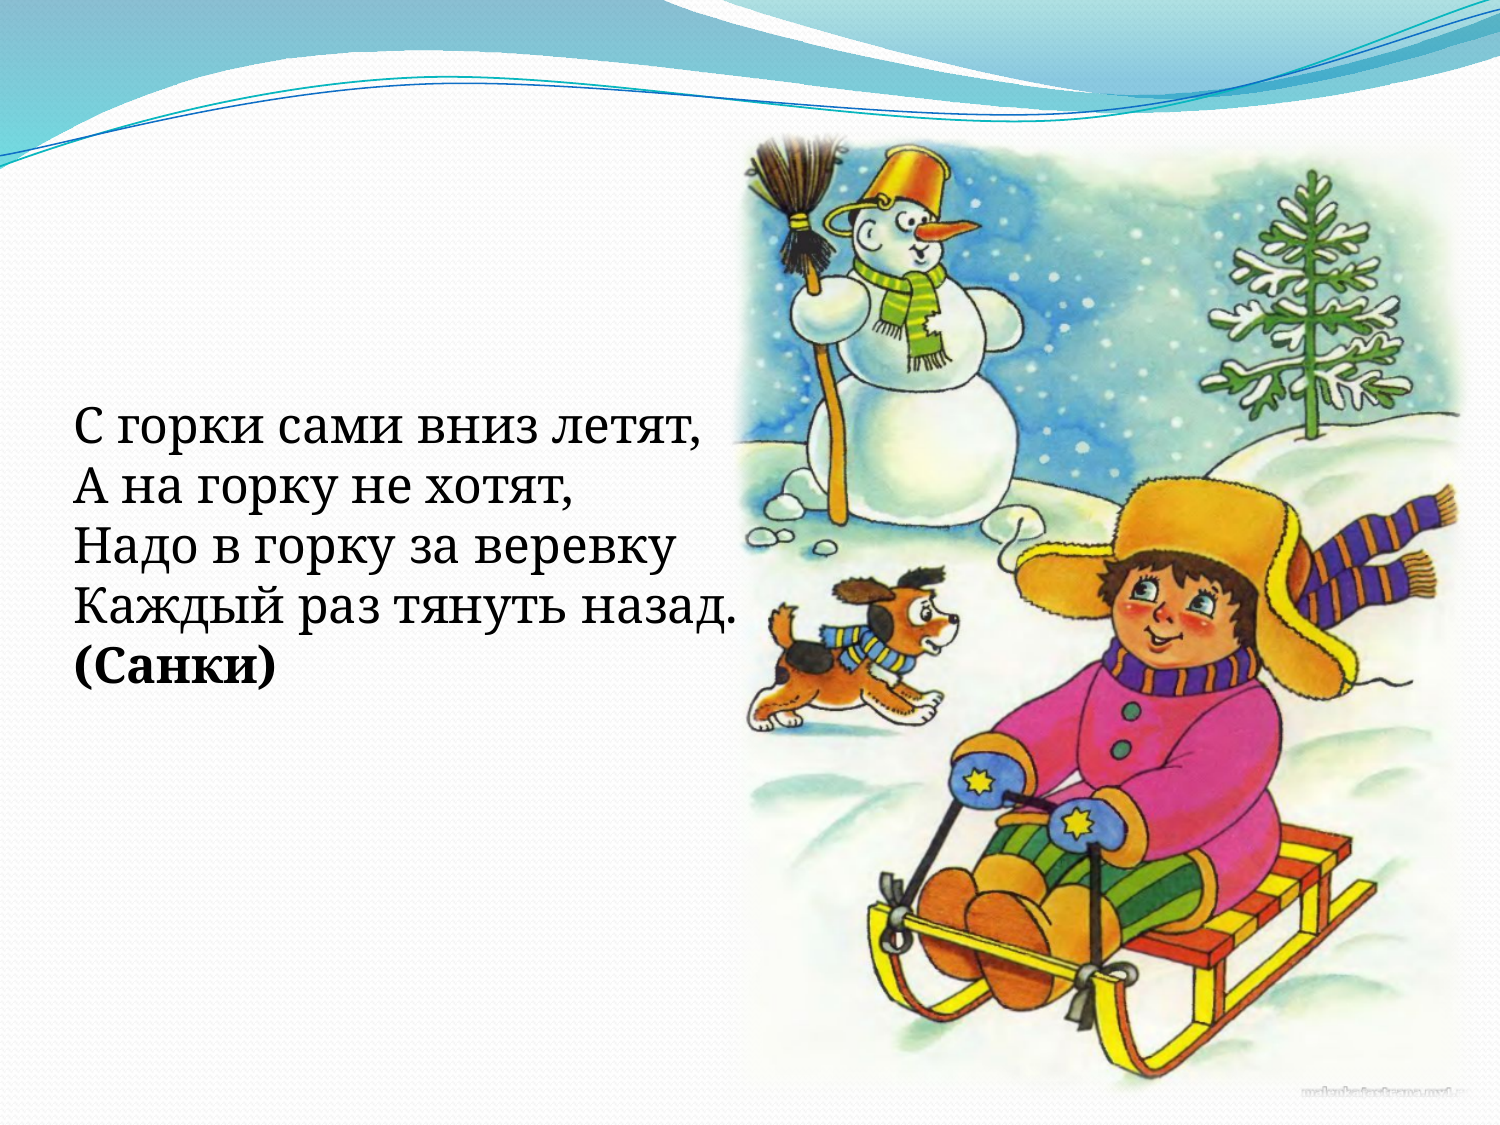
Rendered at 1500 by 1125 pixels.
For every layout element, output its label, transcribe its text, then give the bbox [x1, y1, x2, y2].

text_box С горки сами вниз летят, А на горку не хотят, Надо в горку за веревку Каждый раз тянуть назад. (Санки) [58, 386, 719, 702]
picture [726, 128, 1477, 1102]
